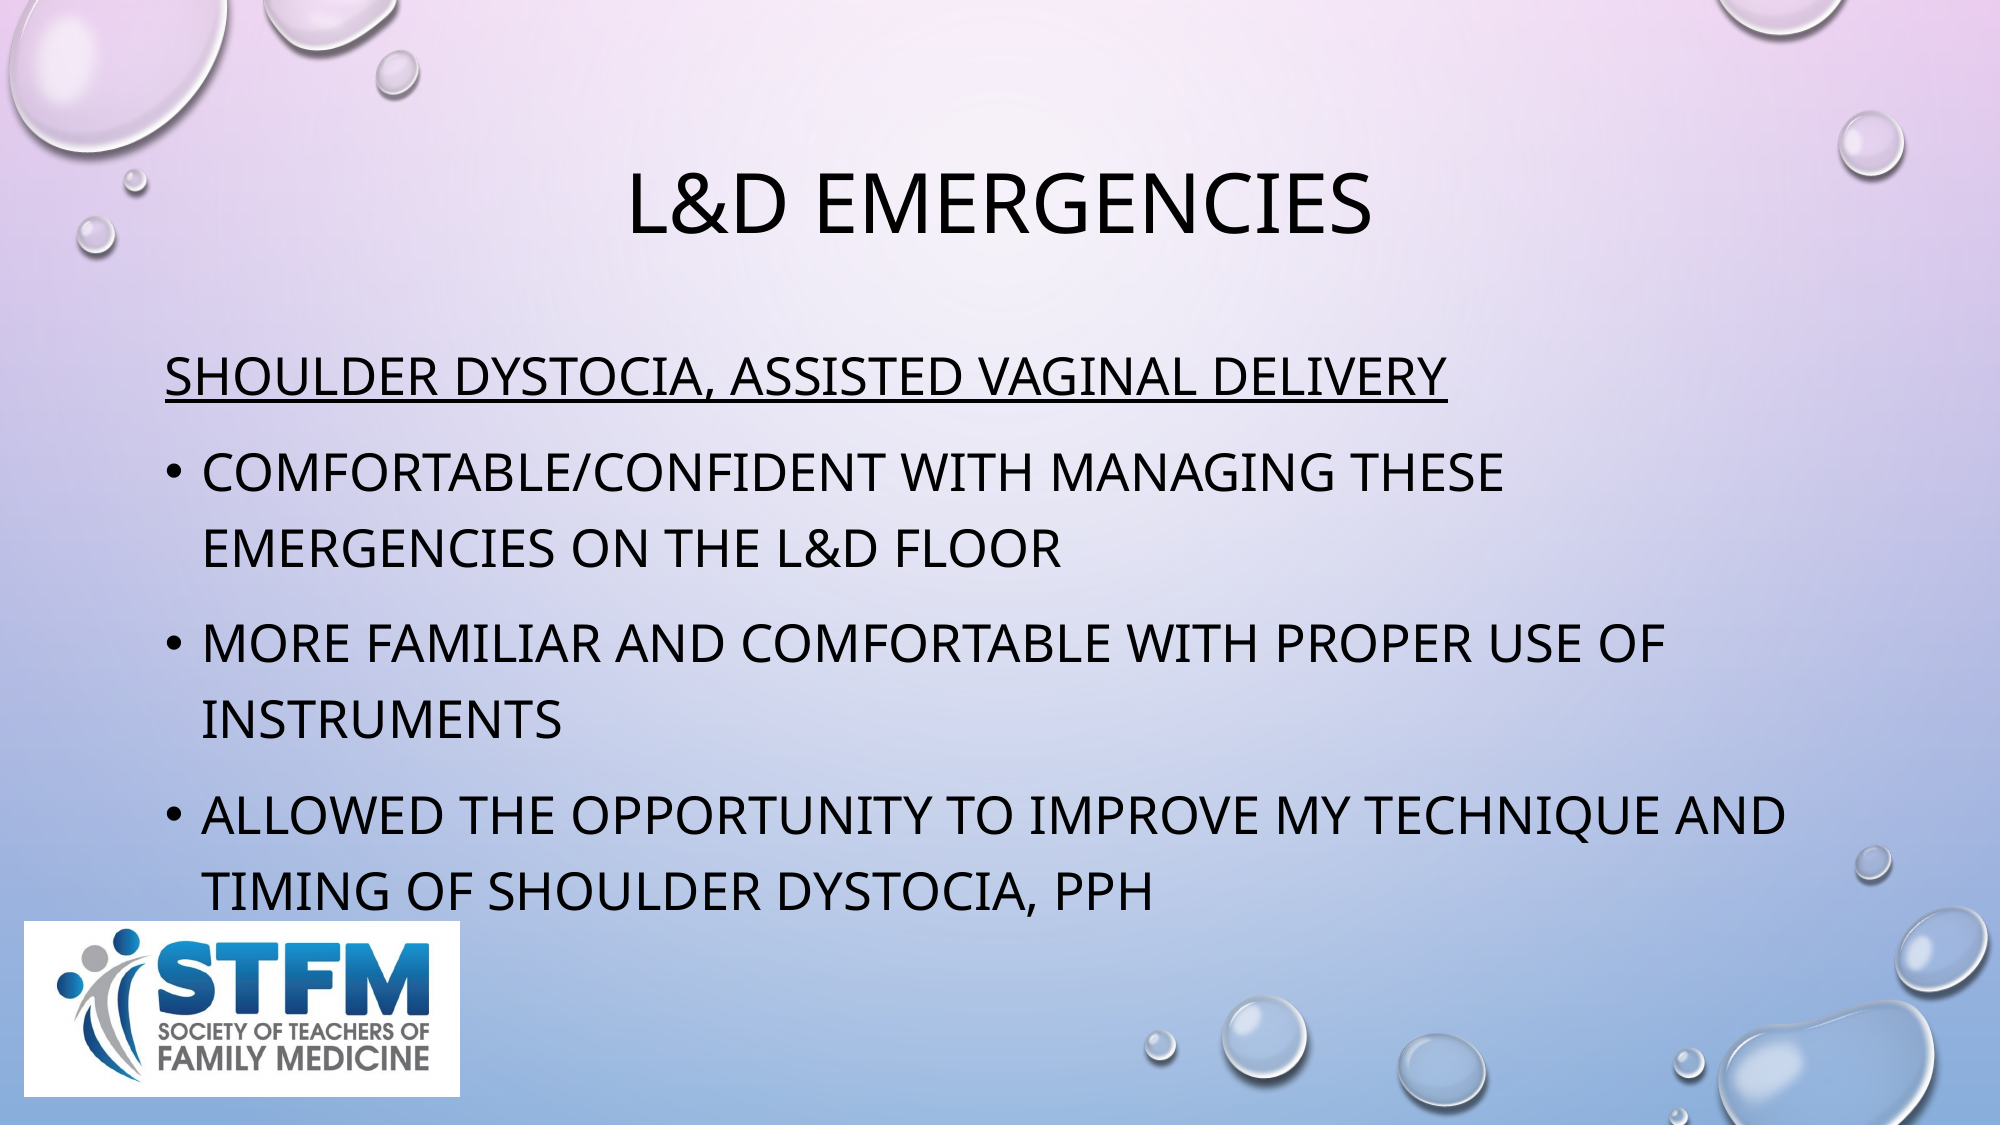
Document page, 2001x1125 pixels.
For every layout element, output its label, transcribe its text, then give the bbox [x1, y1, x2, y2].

title L&D EMERGENCIES [149, 75, 1851, 322]
list SHOULDER DYSTOCIA, ASSISTED VAGINAL DELIVERY Comfortable/confident with managing these emergencies on the L&D floor More familiar and comfortable with proper use of instruments Allowed the opportunity to improve my technique and timing of shoulder dystocia, PPH [149, 322, 1851, 934]
picture [0, 0, 2000, 1125]
